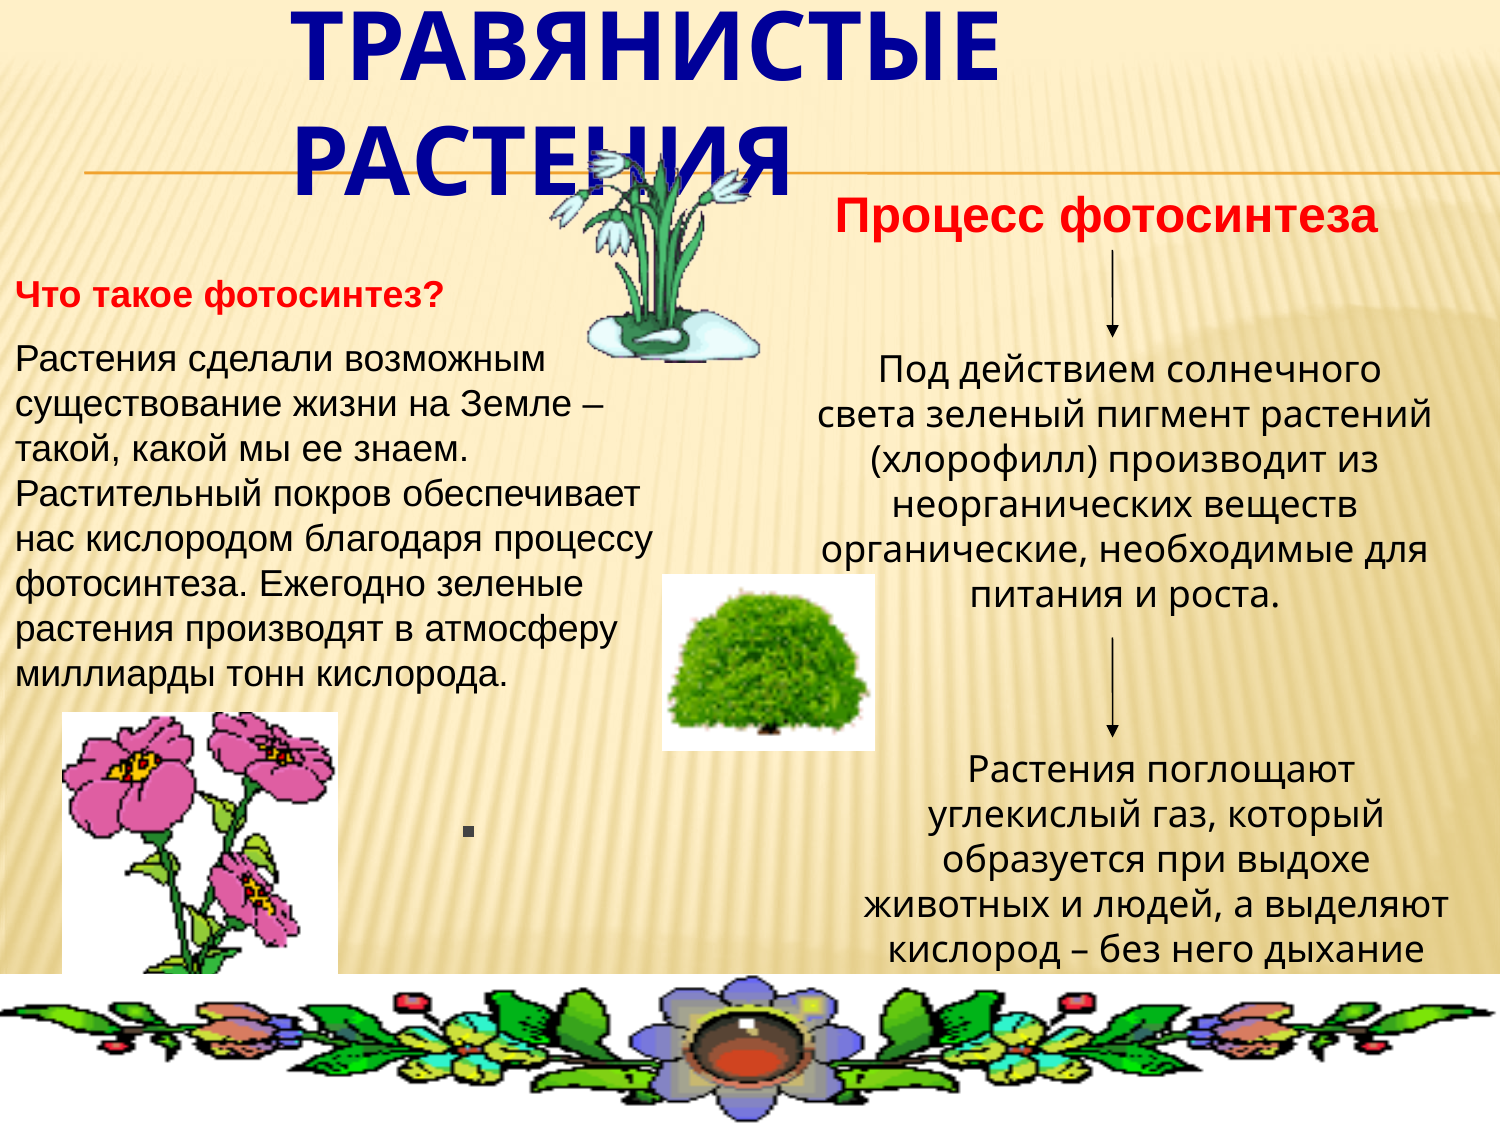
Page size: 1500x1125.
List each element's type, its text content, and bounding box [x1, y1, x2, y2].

text_box Процесс фотосинтеза [787, 174, 1425, 250]
text_box [1106, 249, 1119, 337]
text_box Что такое фотосинтез? Растения сделали возможным существование жизни на Земле – такой, какой мы ее знаем. Растительный покров обеспечивает нас кислородом благодаря процессу фотосинтеза. Ежегодно зеленые растения производят в атмосферу миллиарды тонн кислорода. [0, 262, 700, 701]
picture [462, 824, 476, 838]
text_box Растения поглощают углекислый газ, который образуется при выдохе животных и людей, а выделяют кислород – без него дыхание стало бы невозможным. [837, 737, 1476, 972]
picture [0, 712, 1500, 1125]
text_box [1106, 637, 1119, 737]
picture [549, 149, 763, 363]
title Травянистые растения [275, 24, 1450, 175]
text_box Под действием солнечного света зеленый пигмент растений (хлорофилл) производит из неорганических веществ органические, необходимые для питания и роста. [800, 337, 1450, 623]
picture [662, 574, 876, 751]
